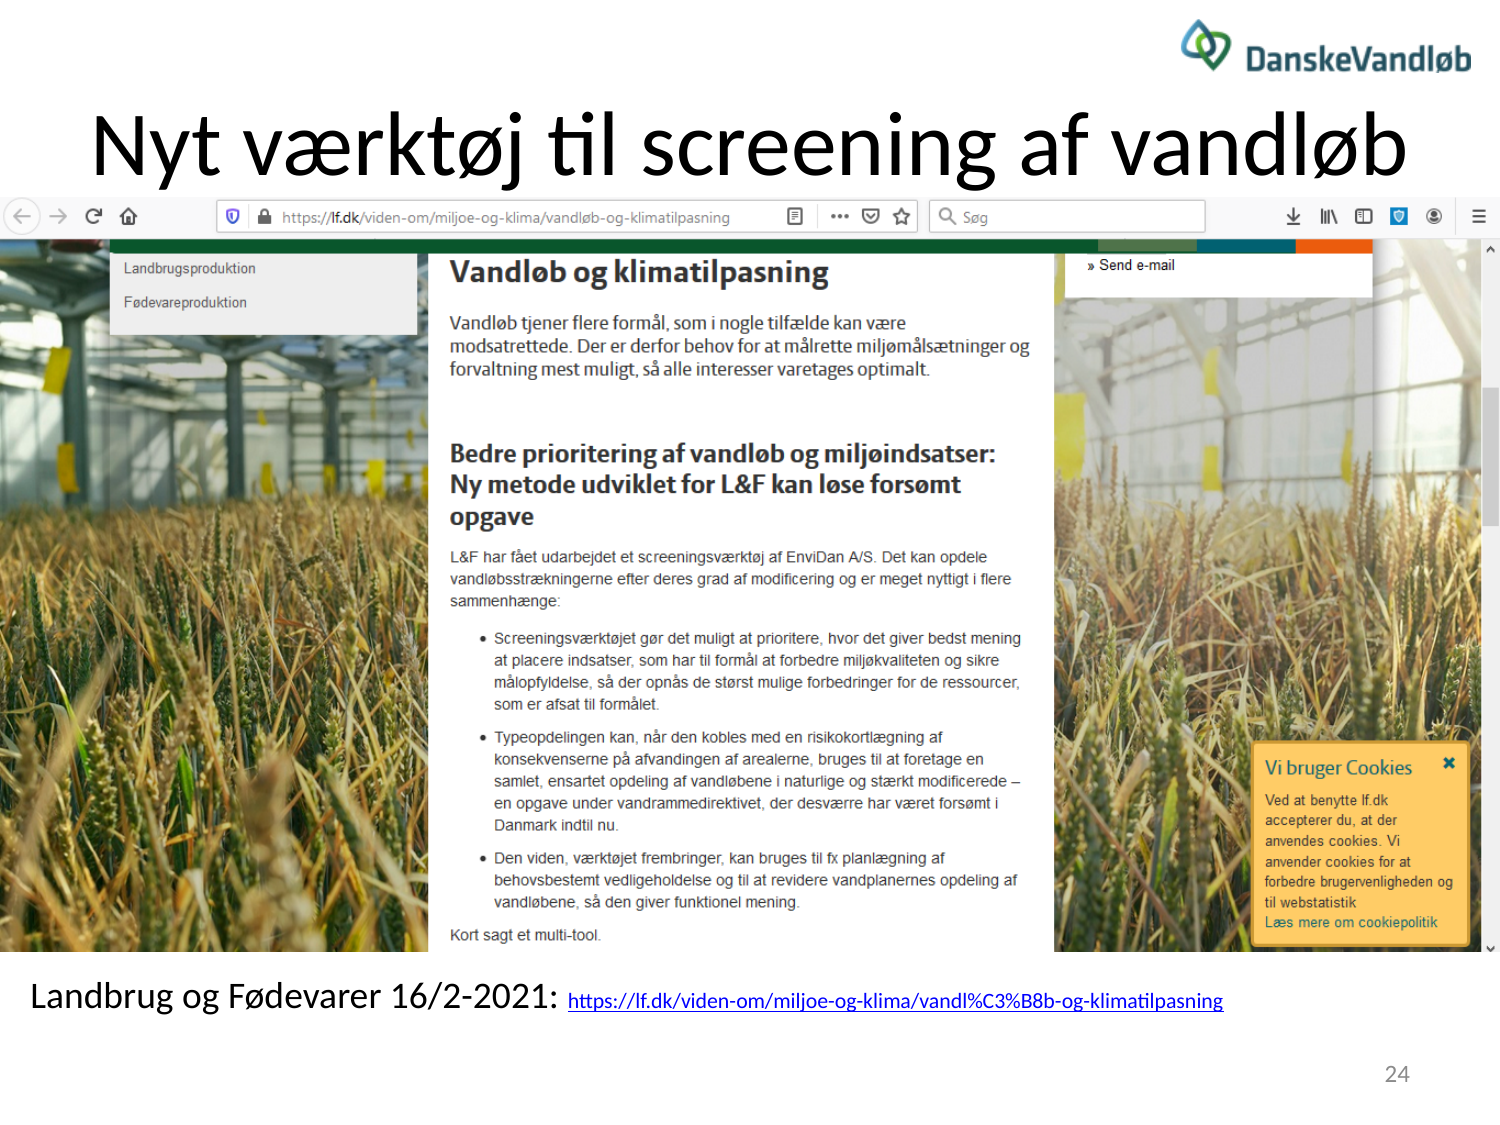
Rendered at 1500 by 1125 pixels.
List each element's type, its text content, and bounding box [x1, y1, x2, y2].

picture [1139, 18, 1471, 73]
slide_number 24 [1074, 1042, 1425, 1103]
title Nyt værktøj til screening af vandløb [75, 45, 1425, 195]
picture [0, 196, 1500, 952]
text_box Landbrug og Fødevarer 16/2-2021: https://lf.dk/viden-om/miljoe-og-klima/vandl%C3%B8b-og-klimatilpasning [15, 964, 1240, 1051]
